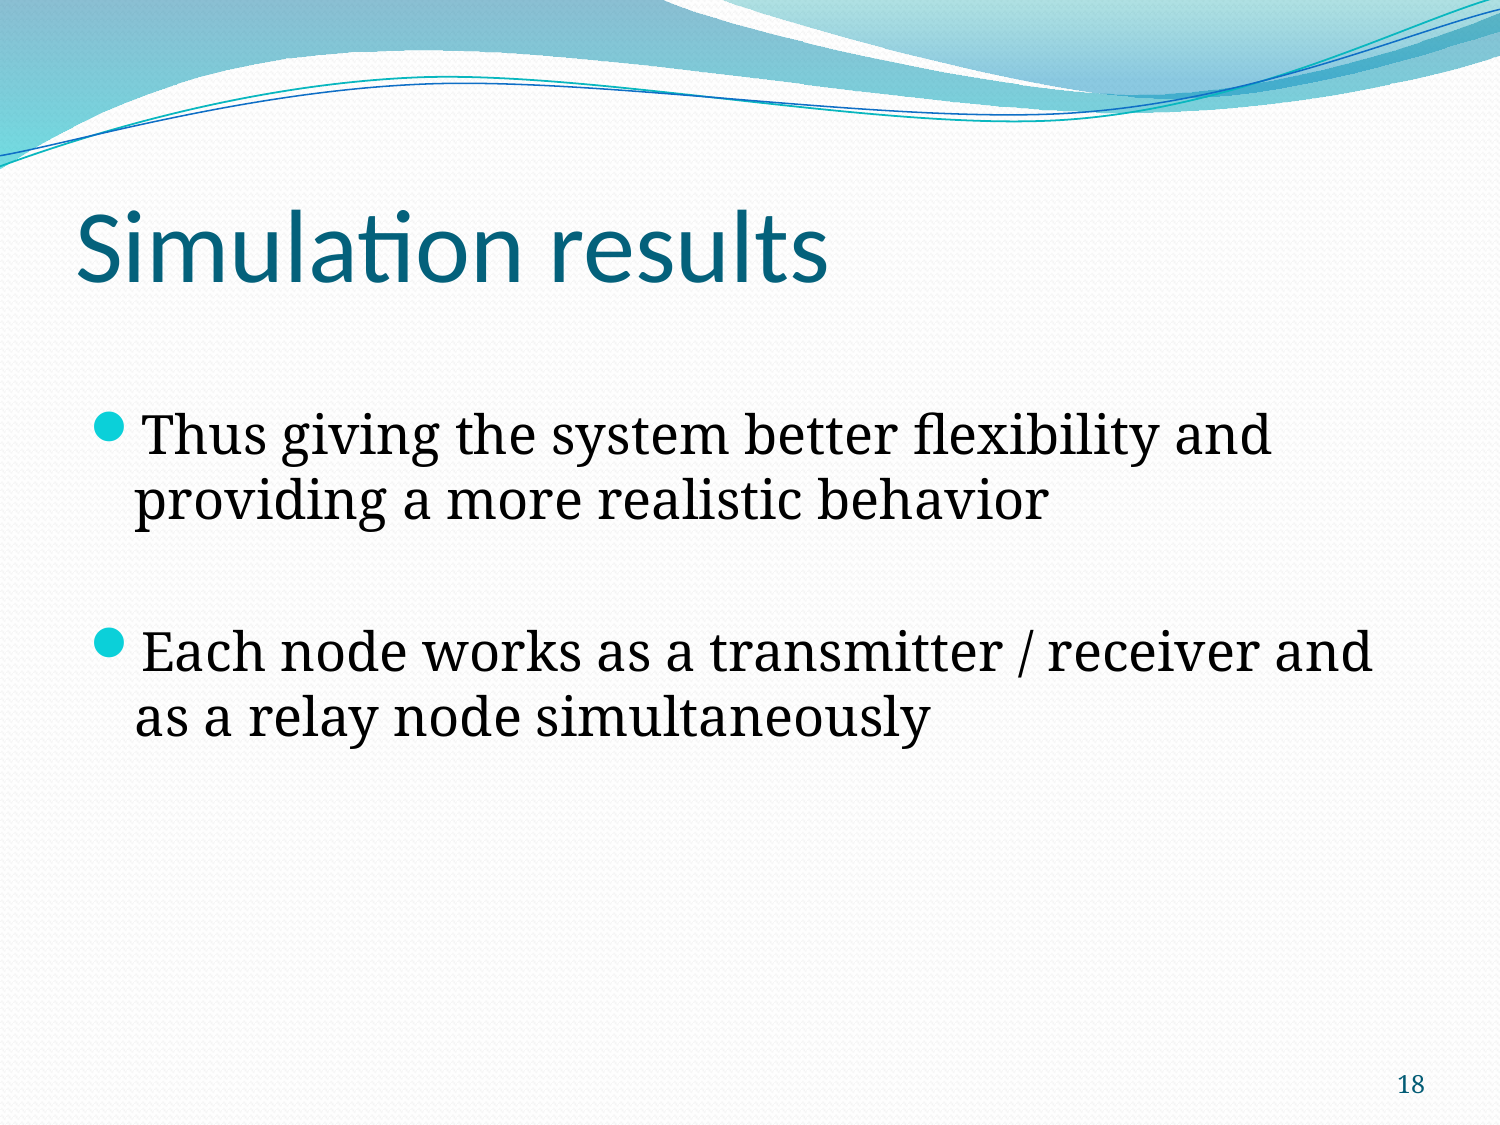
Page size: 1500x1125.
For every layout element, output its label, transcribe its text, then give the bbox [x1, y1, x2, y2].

slide_number 18 [1299, 1042, 1425, 1103]
title Simulation results [75, 115, 1425, 303]
list Thus giving the system better flexibility and providing a more realistic behavior Each node works as a transmitter / receiver and as a relay node simultaneously [75, 317, 1425, 1038]
